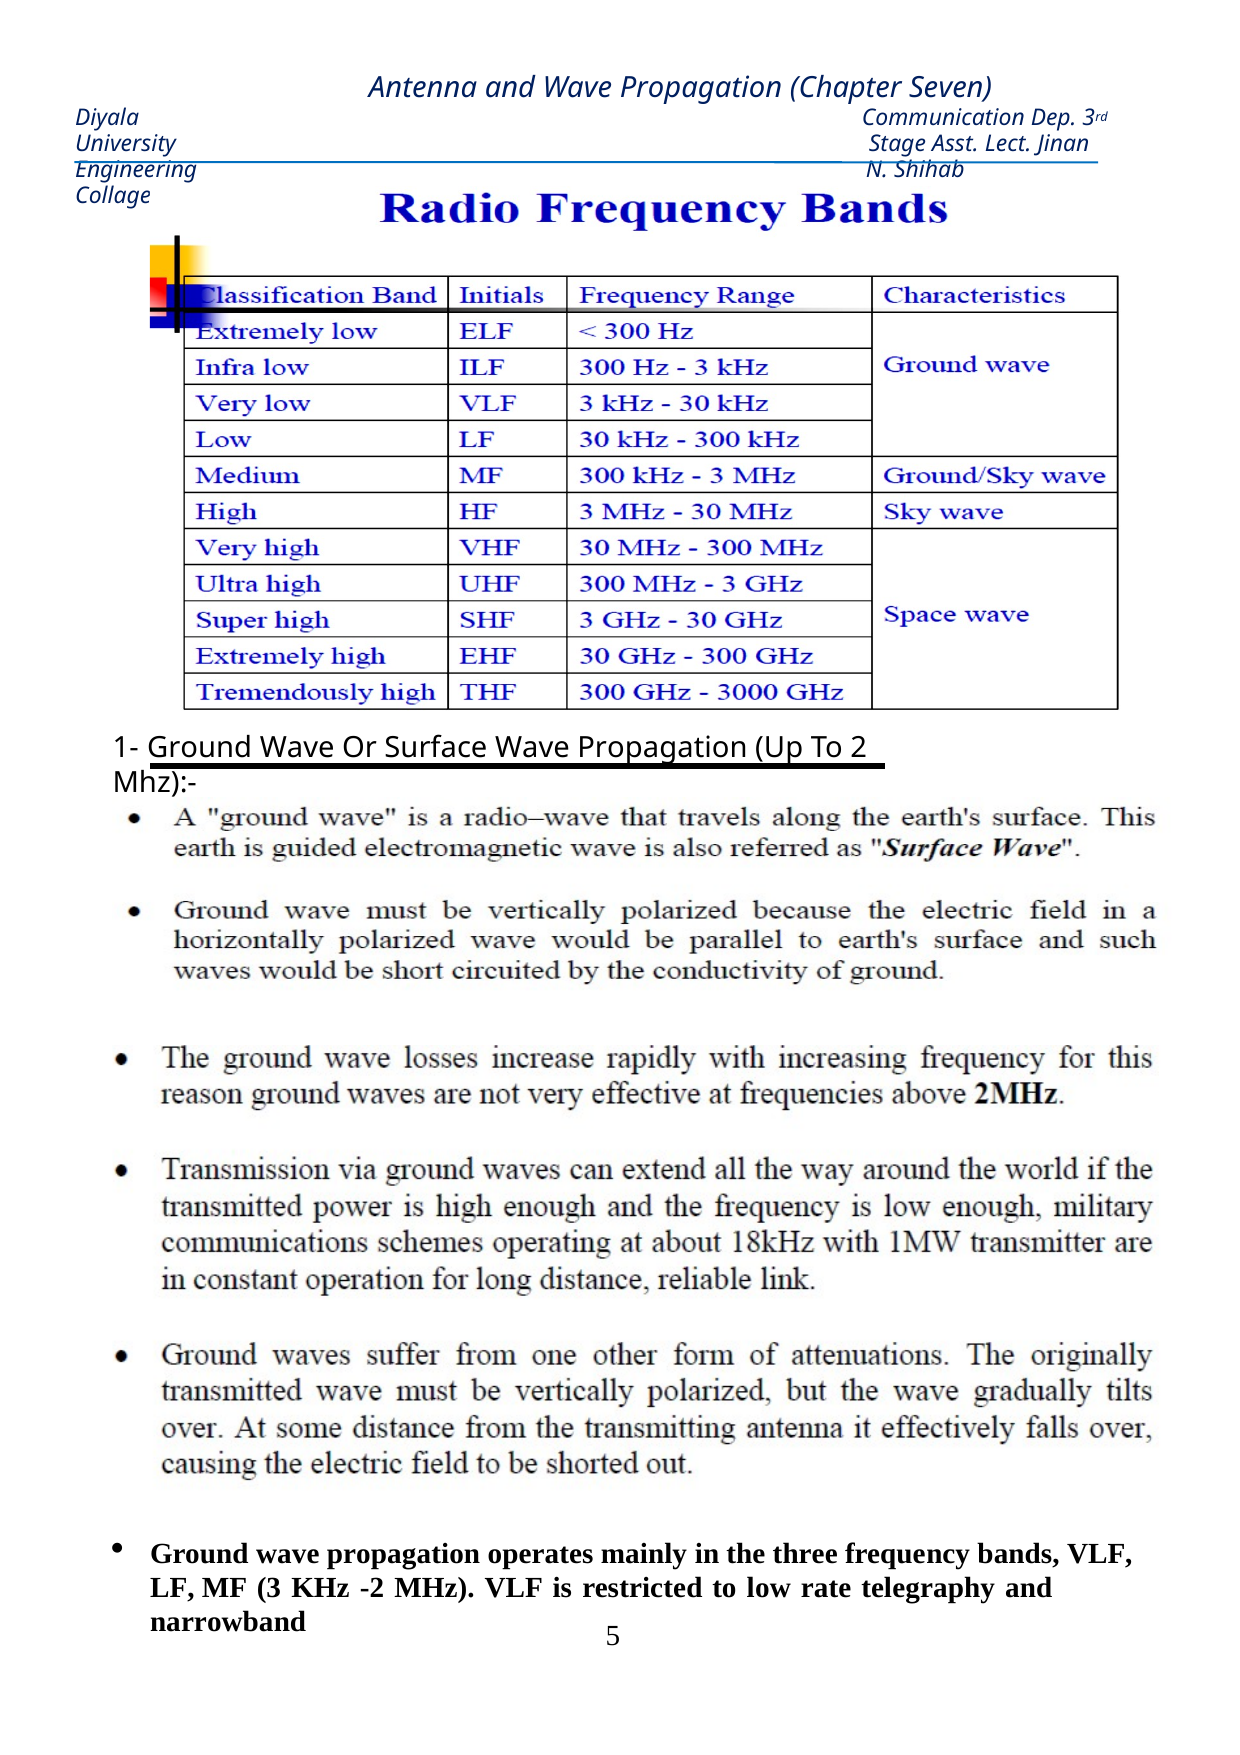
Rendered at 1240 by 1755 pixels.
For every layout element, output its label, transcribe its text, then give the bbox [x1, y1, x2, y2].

text_box [112, 797, 1174, 1004]
text_box Diyala University Engineering Collage [73, 104, 239, 160]
slide_number 10 [601, 1616, 640, 1653]
text_box 1- Ground Wave Or Surface Wave Propagation (Up To 2 Mhz):- [110, 728, 888, 769]
text_box [149, 186, 1136, 721]
text_box Ground wave propagation operates mainly in the three frequency bands, VLF, LF, MF (3 KHz -2 MHz). VLF is restricted to low rate telegraphy and narrowband [110, 1535, 1168, 1605]
text_box Antenna and Wave Propagation (Chapter Seven) Communication Dep. 3rd Stage Asst. Lect. Jinan N. Shihab [366, 68, 1111, 160]
text_box [112, 1045, 1176, 1508]
